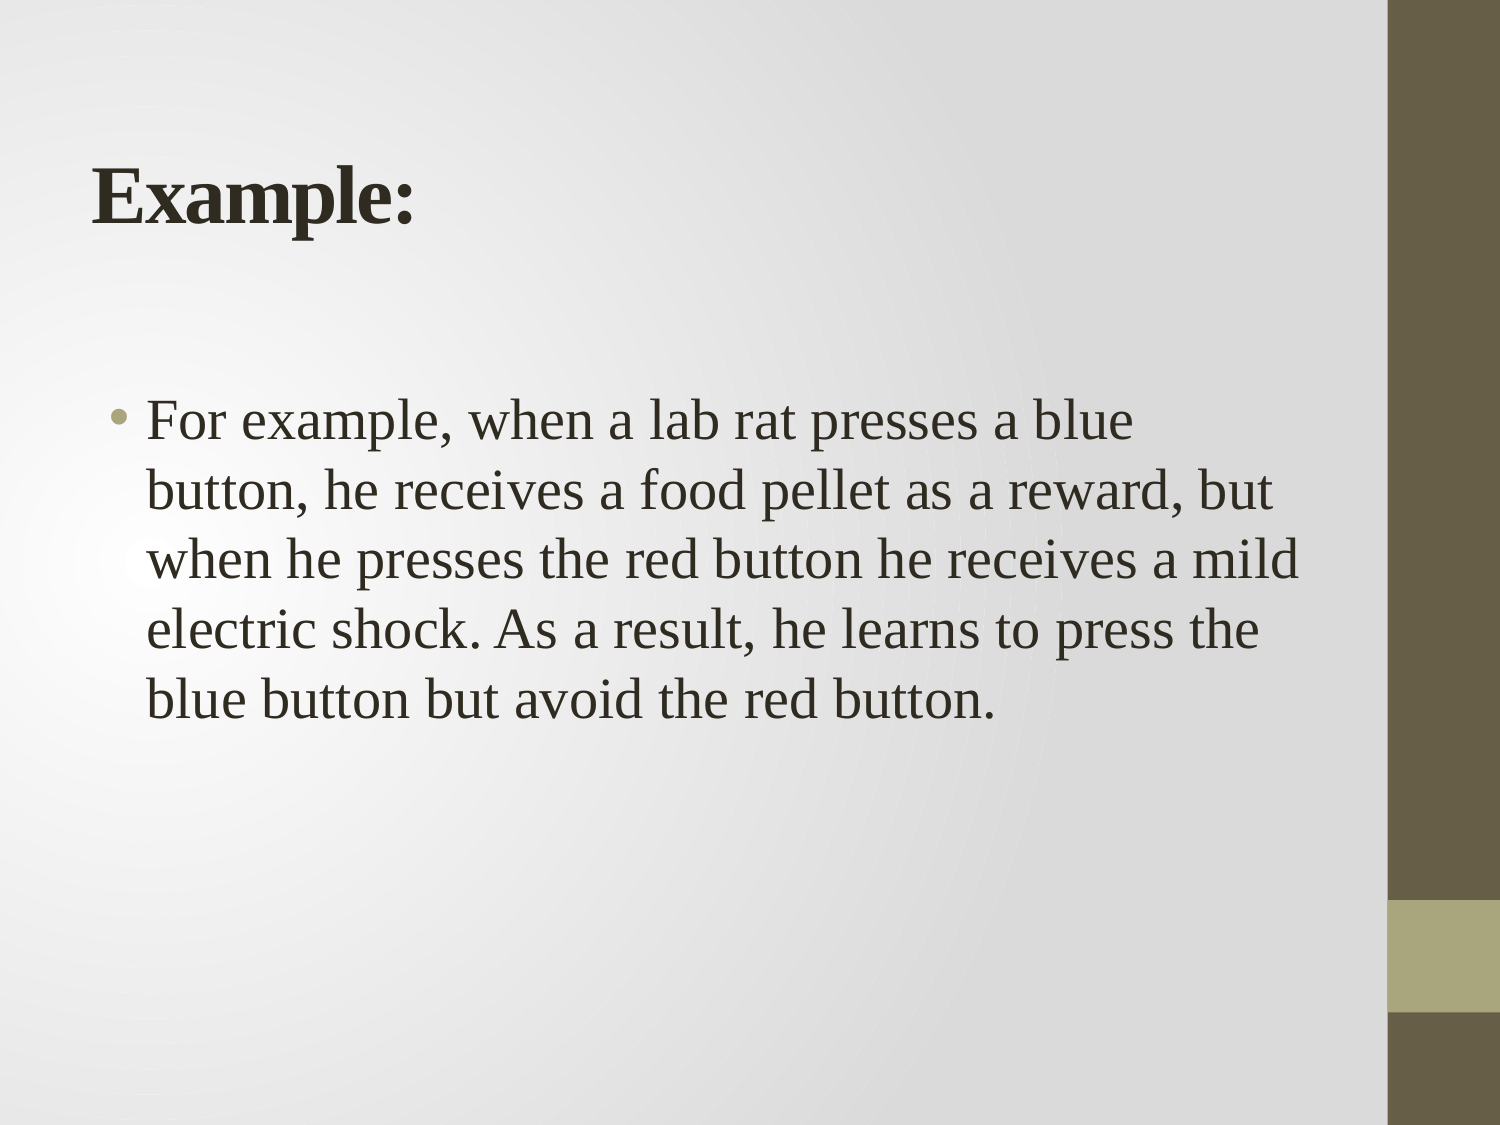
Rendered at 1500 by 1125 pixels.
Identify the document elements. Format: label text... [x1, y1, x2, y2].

title Example: [76, 54, 1327, 327]
list For example, when a lab rat presses a blue button, he receives a food pellet as a reward, but when he presses the red button he receives a mild electric shock. As a result, he learns to press the blue button but avoid the red button. [75, 373, 1325, 846]
